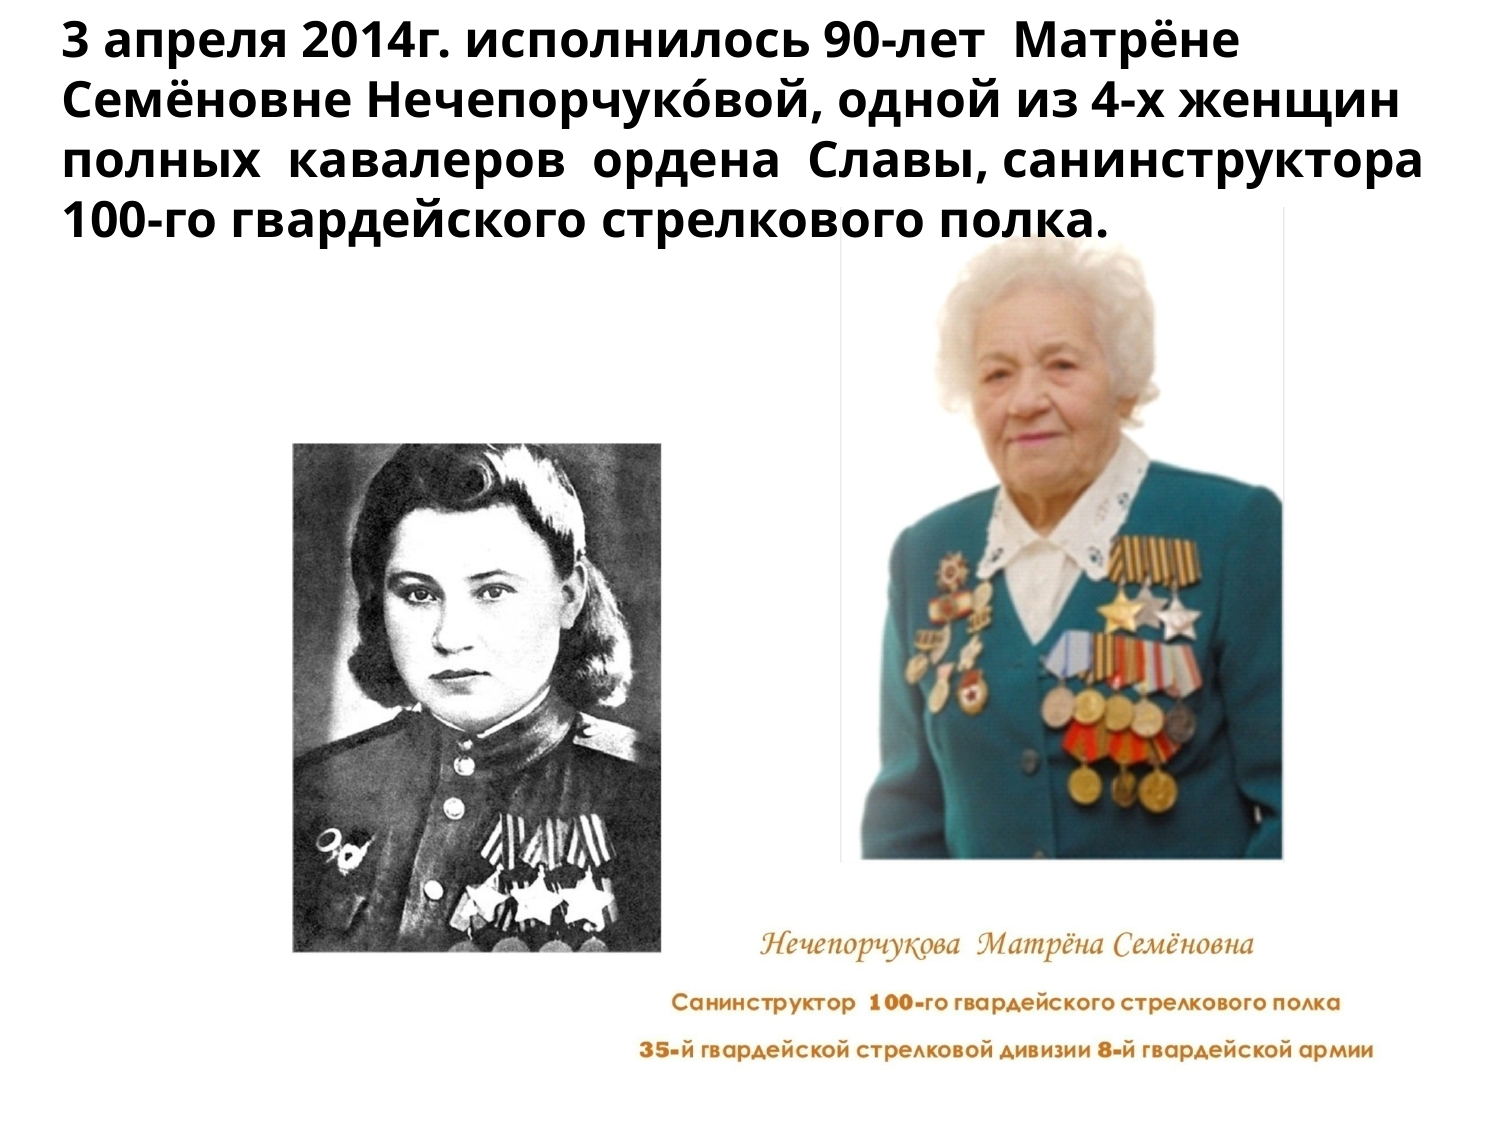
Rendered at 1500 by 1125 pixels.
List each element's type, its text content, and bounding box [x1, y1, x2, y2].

text_box 3 апреля 2014г. исполнилось 90-лет Матрёне Семёновне Нечепорчуко́вой, одной из 4-х женщин полных кавалеров ордена Славы, санинструктора 100-го гвардейского стрелкового полка. [46, 0, 1500, 255]
picture [292, 207, 1386, 1125]
